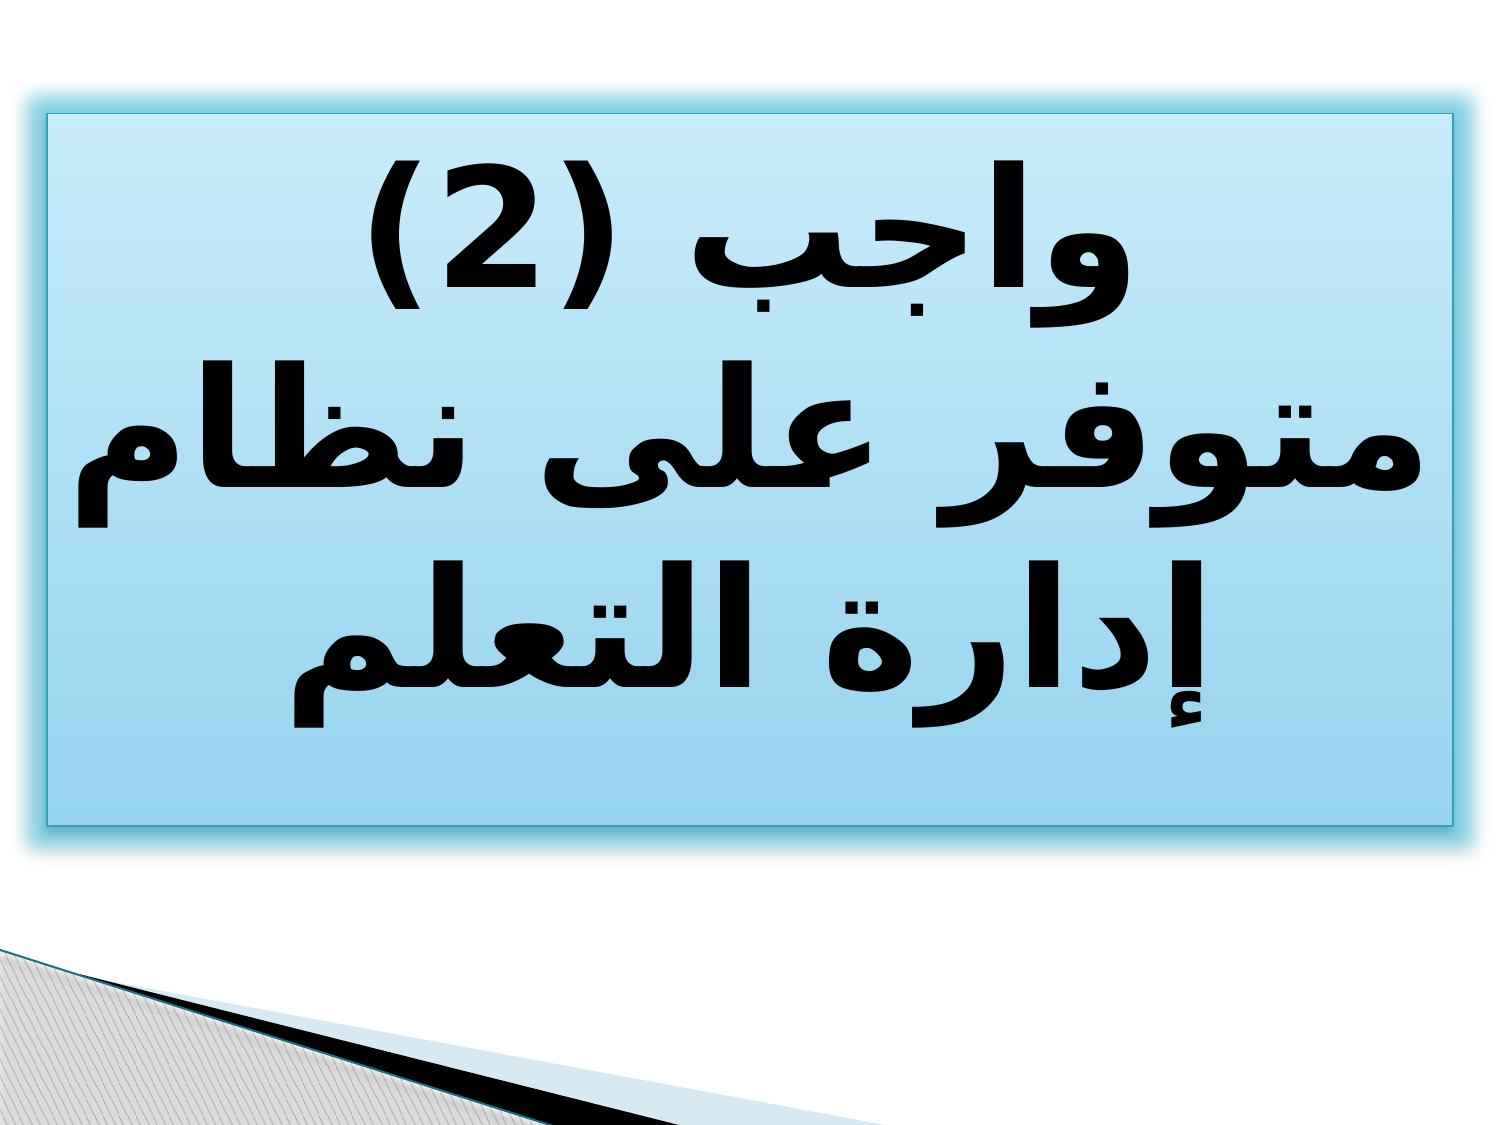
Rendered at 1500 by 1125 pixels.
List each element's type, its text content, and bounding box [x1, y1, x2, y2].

text_box واجب (2) متوفر على نظام إدارة التعلم [46, 113, 1454, 827]
